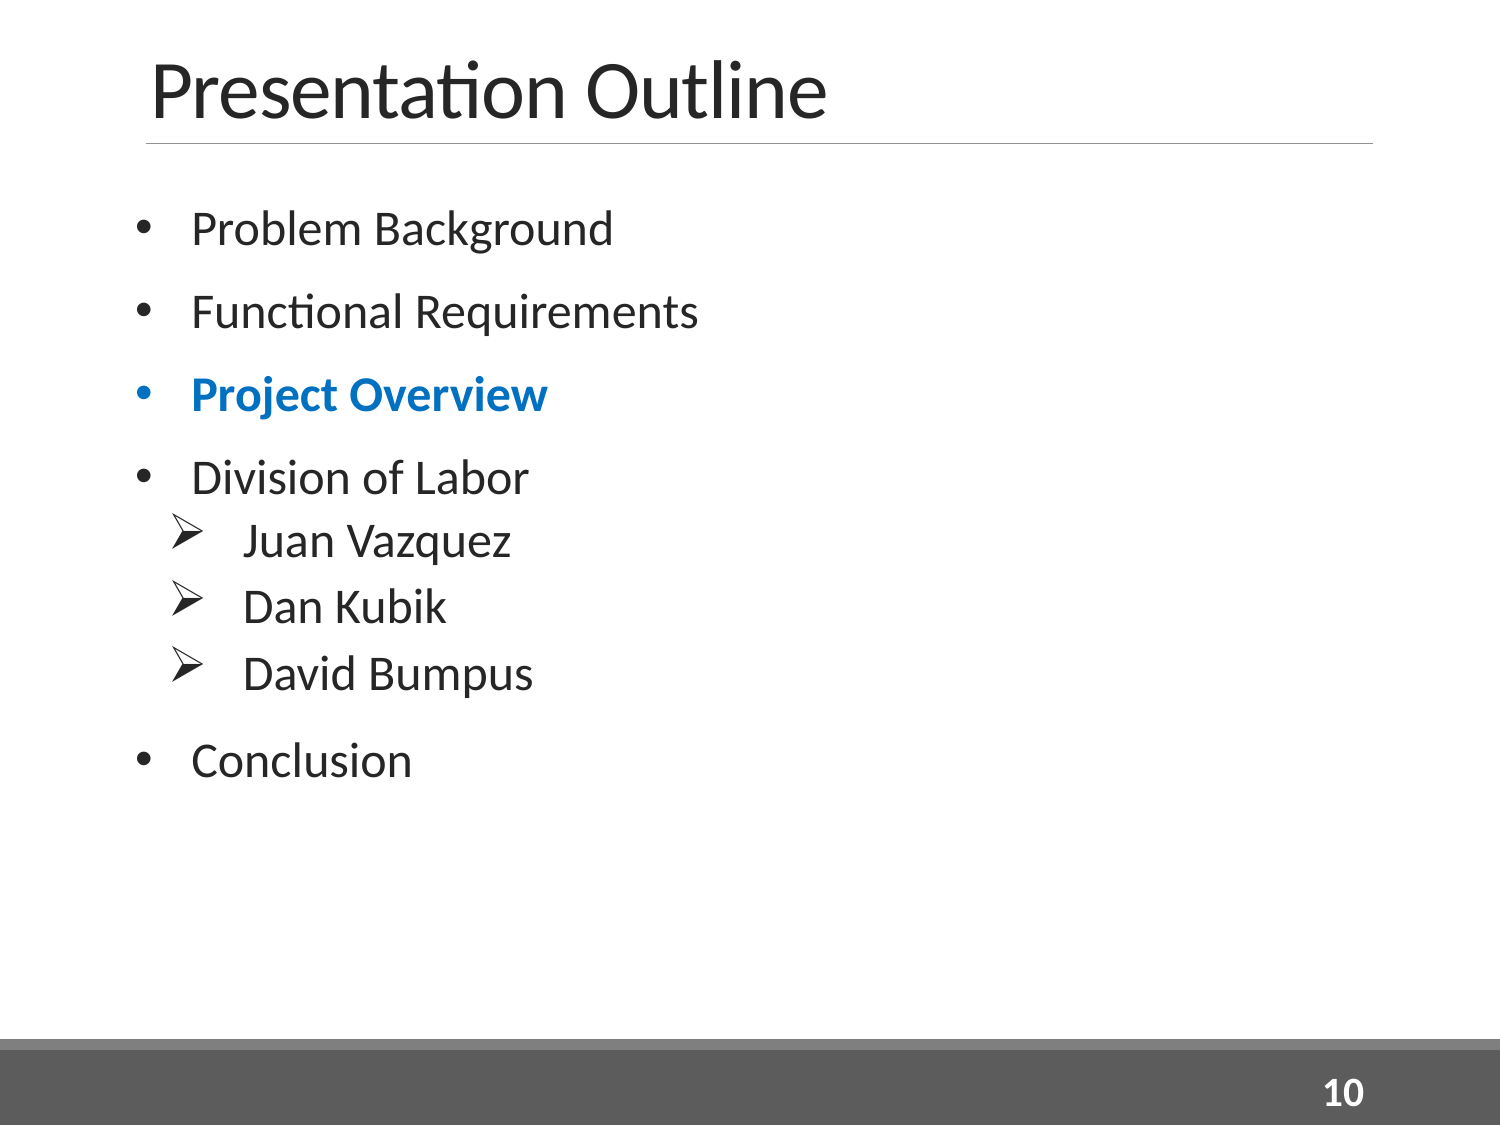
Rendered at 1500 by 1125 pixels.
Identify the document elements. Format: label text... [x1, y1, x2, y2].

slide_number 10 [1218, 1059, 1380, 1120]
title Presentation Outline [135, 34, 1373, 144]
list Problem Background Functional Requirements Project Overview Division of Labor Juan Vazquez Dan Kubik David Bumpus Conclusion [135, 194, 1373, 855]
